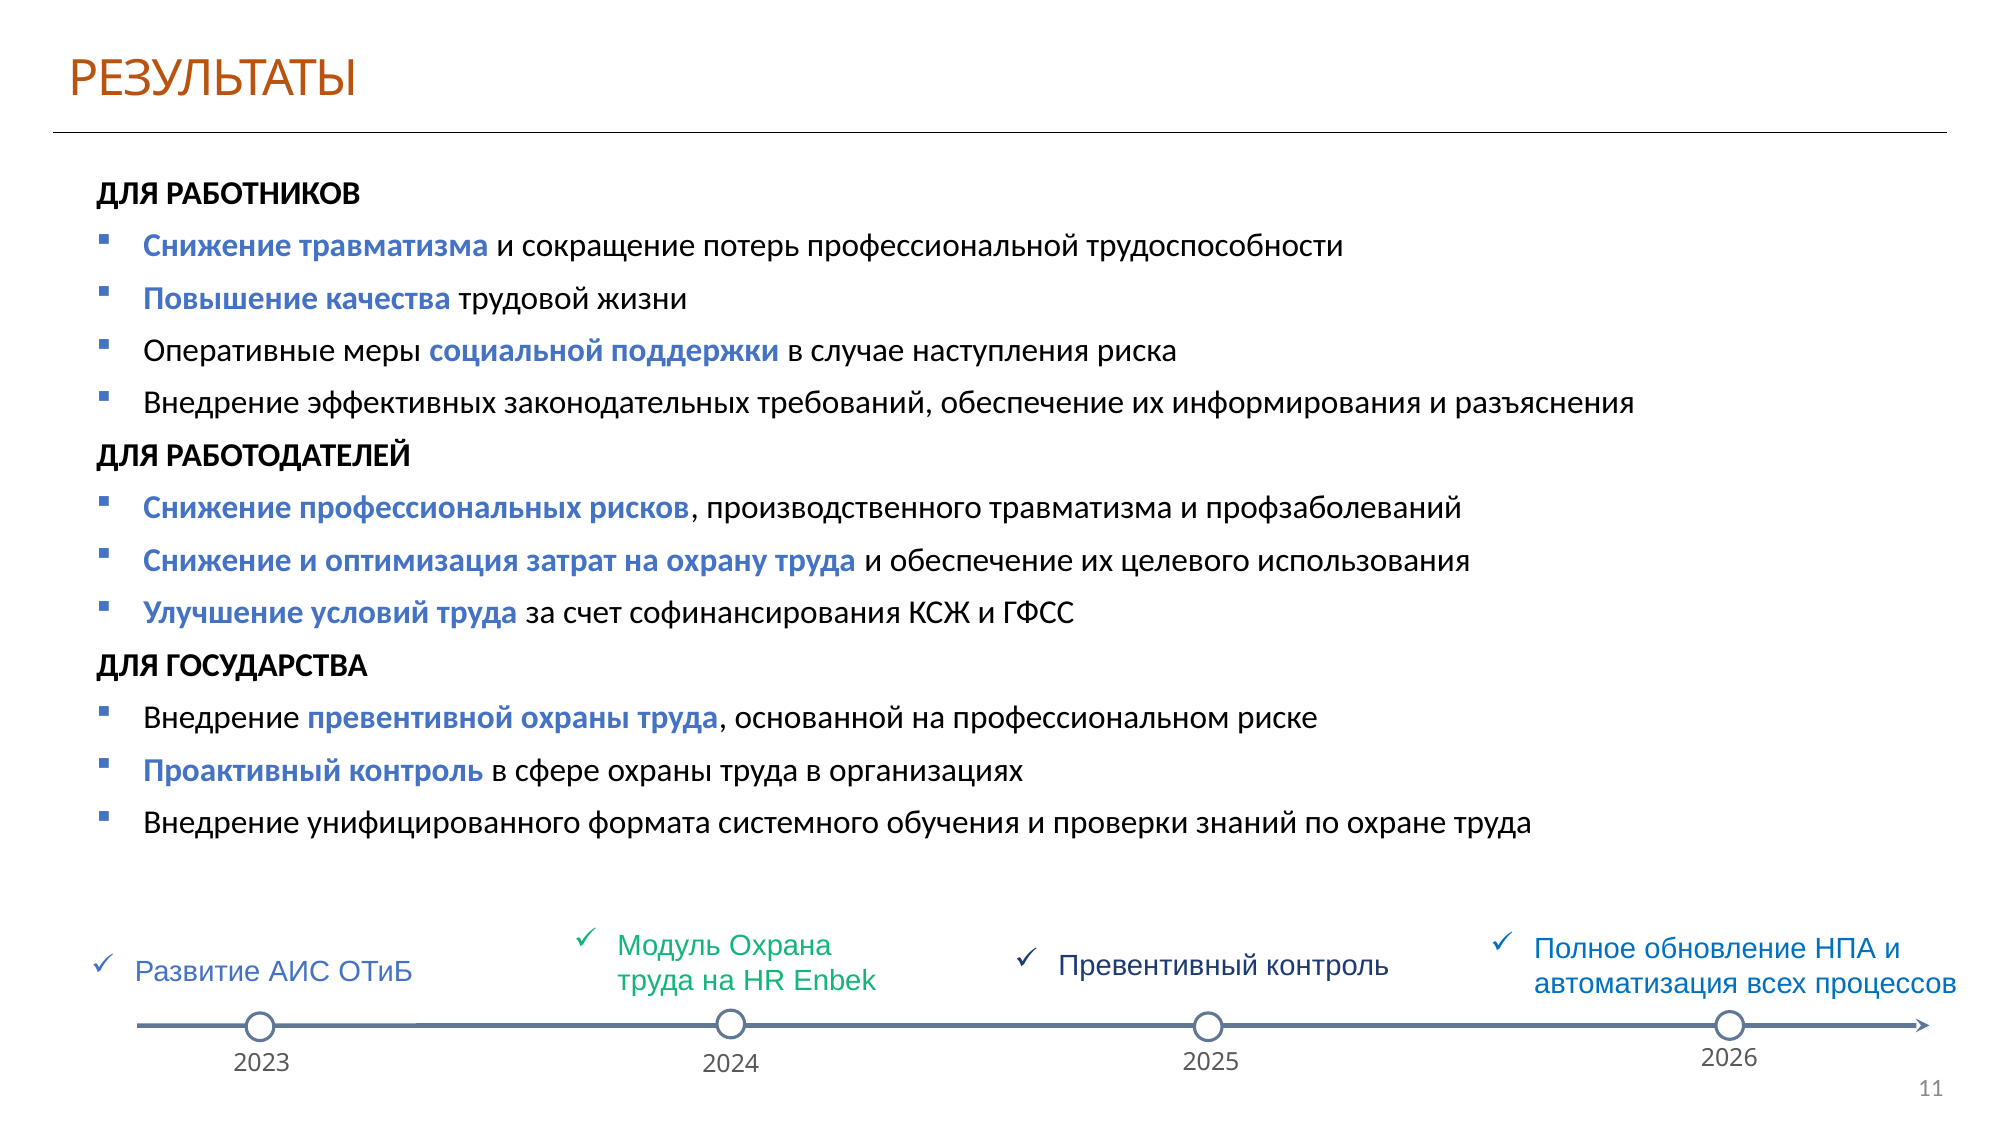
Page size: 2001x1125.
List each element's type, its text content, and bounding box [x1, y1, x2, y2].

text_box Полное обновление НПА и автоматизация всех процессов [1475, 922, 1982, 1008]
text_box [1714, 1026, 1745, 1041]
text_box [233, 1043, 1757, 1079]
text_box [1714, 1010, 1745, 1025]
text_box [716, 1026, 746, 1039]
text_box Развитие АИС ОТиБ [76, 944, 459, 995]
text_box [715, 1009, 746, 1025]
text_box [245, 1011, 275, 1025]
text_box [1193, 1026, 1224, 1042]
text_box Модуль Охрана труда на HR Enbek [559, 918, 898, 1004]
slide_number 11 [1508, 1056, 1959, 1117]
text_box ДЛЯ РАБОТНИКОВ Снижение травматизма и сокращение потерь профессиональной трудоспособности Повышение качества трудовой жизни Оперативные меры социальной поддержки в случае наступления риска Внедрение эффективных законодательных требований, обеспечение их информирования и разъяснения ДЛЯ РАБОТОДАТЕЛЕЙ Снижение профессиональных рисков, производственного травматизма и профзаболеваний Снижение и оптимизация затрат на охрану труда и обеспечение их целевого использования Улучшение условий труда за счет софинансирования КСЖ и ГФСС ДЛЯ ГОСУДАРСТВА Внедрение превентивной охраны труда, основанной на профессиональном риске Проактивный контроль в сфере охраны труда в организациях Внедрение унифицированного формата системного обучения и проверки знаний по охране труда [11, 163, 1895, 906]
text_box [245, 1026, 275, 1042]
text_box РЕЗУЛЬТАТЫ [54, 37, 1852, 113]
text_box Превентивный контроль [999, 938, 1419, 989]
text_box [1193, 1011, 1223, 1025]
